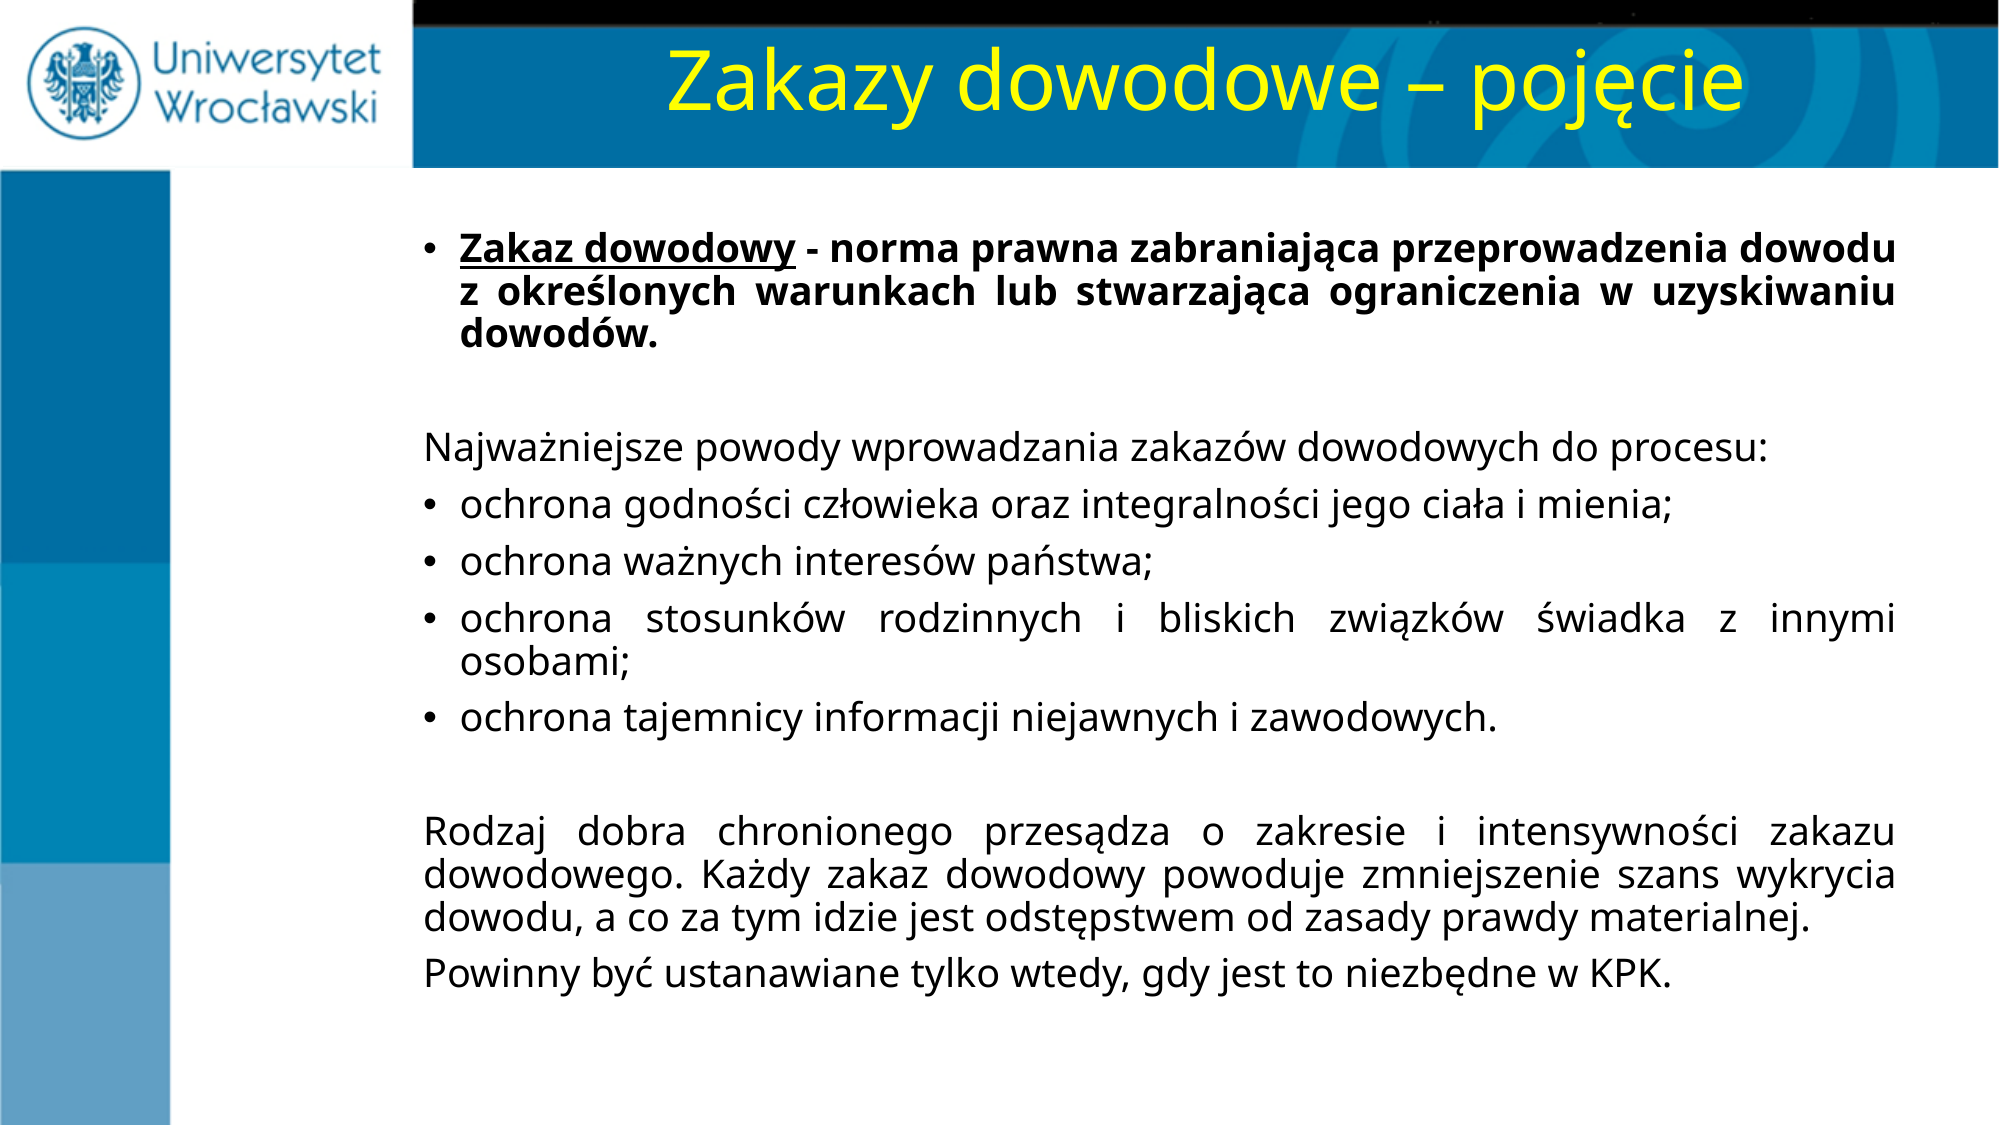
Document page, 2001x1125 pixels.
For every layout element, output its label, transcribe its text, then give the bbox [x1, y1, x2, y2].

title Zakazy dowodowe – pojęcie [414, 0, 2000, 168]
picture [0, 0, 414, 1125]
list Zakaz dowodowy - norma prawna zabraniająca przeprowadzenia dowodu z określonych warunkach lub stwarzająca ograniczenia w uzyskiwaniu dowodów. Najważniejsze powody wprowadzania zakazów dowodowych do procesu: ochrona godności człowieka oraz integralności jego ciała i mienia; ochrona ważnych interesów państwa; ochrona stosunków rodzinnych i bliskich związków świadka z innymi osobami; ochrona tajemnicy informacji niejawnych i zawodowych. Rodzaj dobra chronionego przesądza o zakresie i intensywności zakazu dowodowego. Każdy zakaz dowodowy powoduje zmniejszenie szans wykrycia dowodu, a co za tym idzie jest odstępstwem od zasady prawdy materialnej. Powinny być ustanawiane tylko wtedy, gdy jest to niezbędne w KPK. [408, 220, 1913, 1014]
